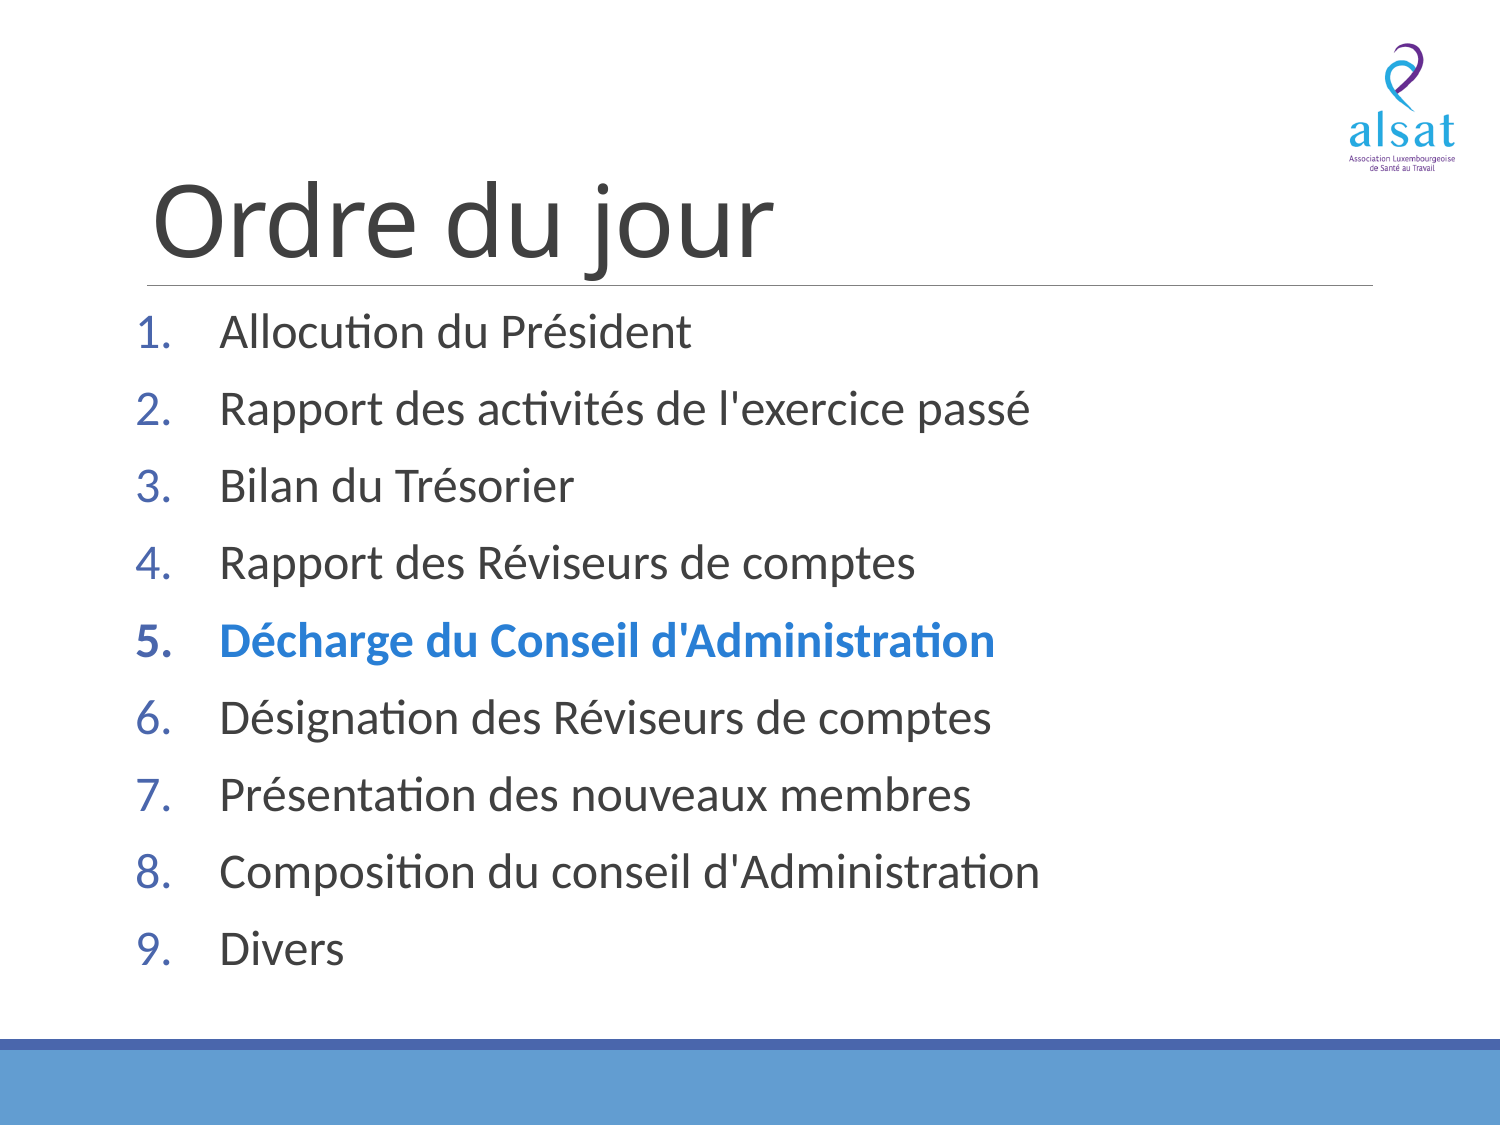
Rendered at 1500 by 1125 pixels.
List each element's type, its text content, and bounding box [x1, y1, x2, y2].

picture [1318, 25, 1483, 181]
title Ordre du jour [135, 47, 1373, 285]
list Allocution du Président Rapport des activités de l'exercice passé Bilan du Trésorier Rapport des Réviseurs de comptes Décharge du Conseil d'Administration Désignation des Réviseurs de comptes Présentation des nouveaux membres Composition du conseil d'Administration Divers [135, 302, 1436, 1005]
